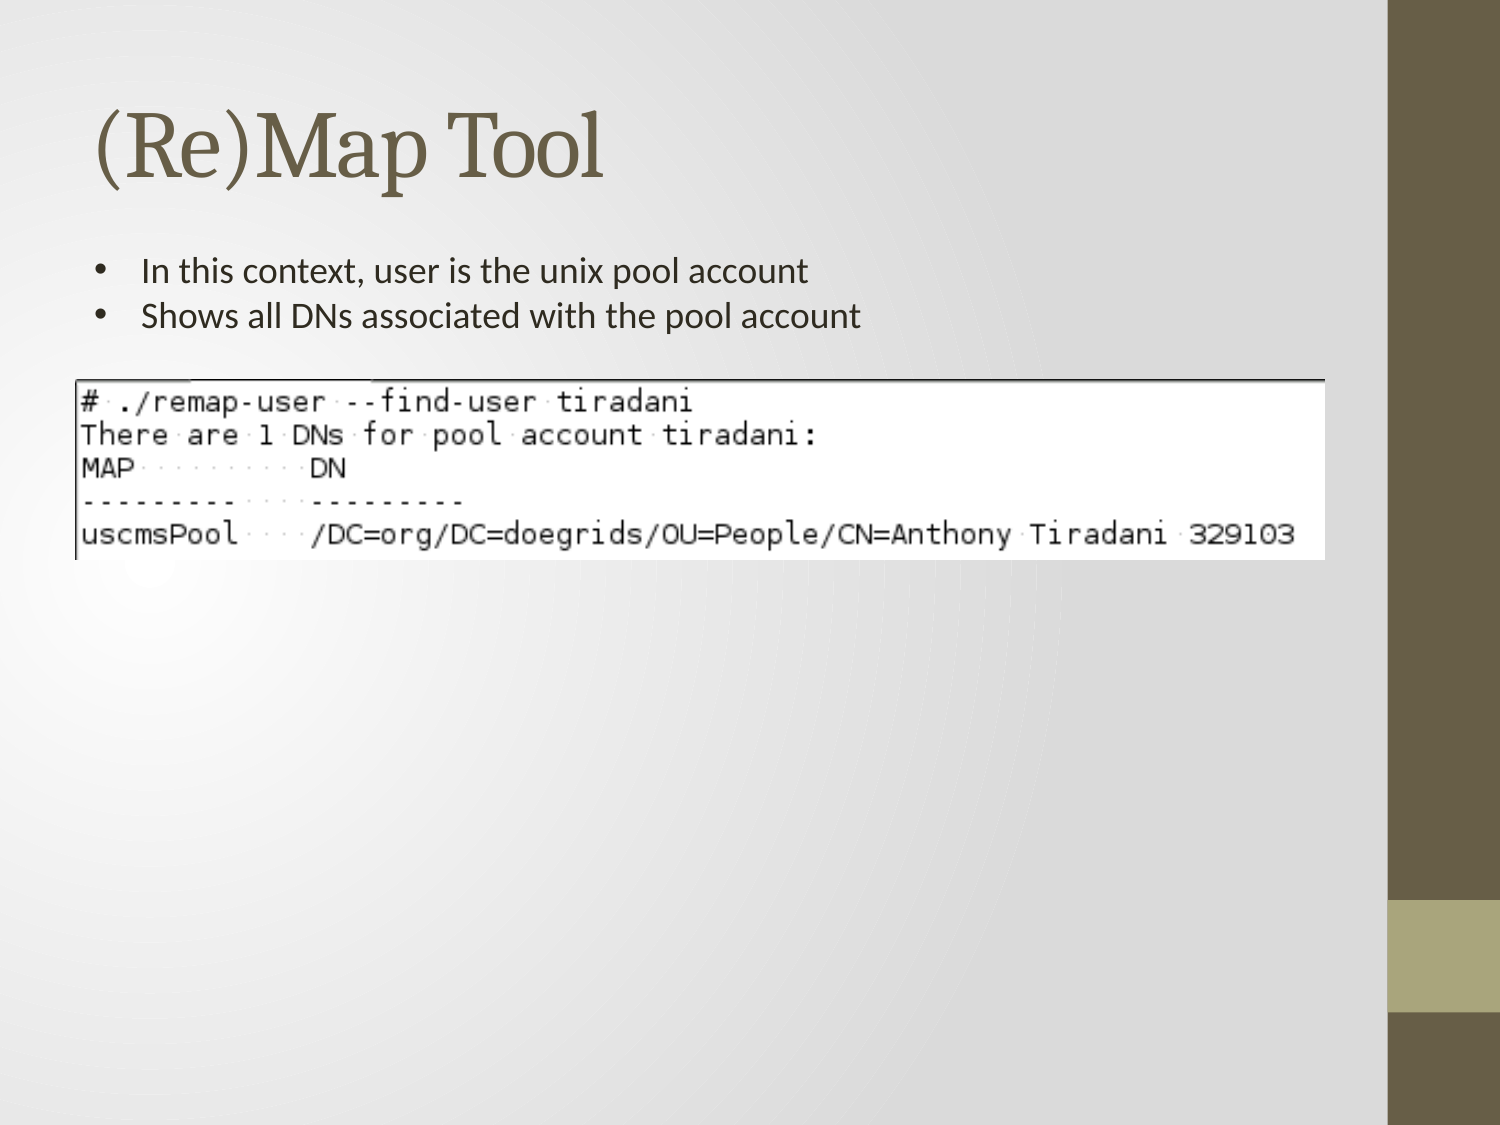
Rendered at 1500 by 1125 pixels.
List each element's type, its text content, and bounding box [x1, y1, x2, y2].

text_box In this context, user is the unix pool account Shows all DNs associated with the pool account [79, 238, 878, 338]
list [74, 344, 1326, 596]
title (Re)Map Tool [75, 45, 1325, 233]
